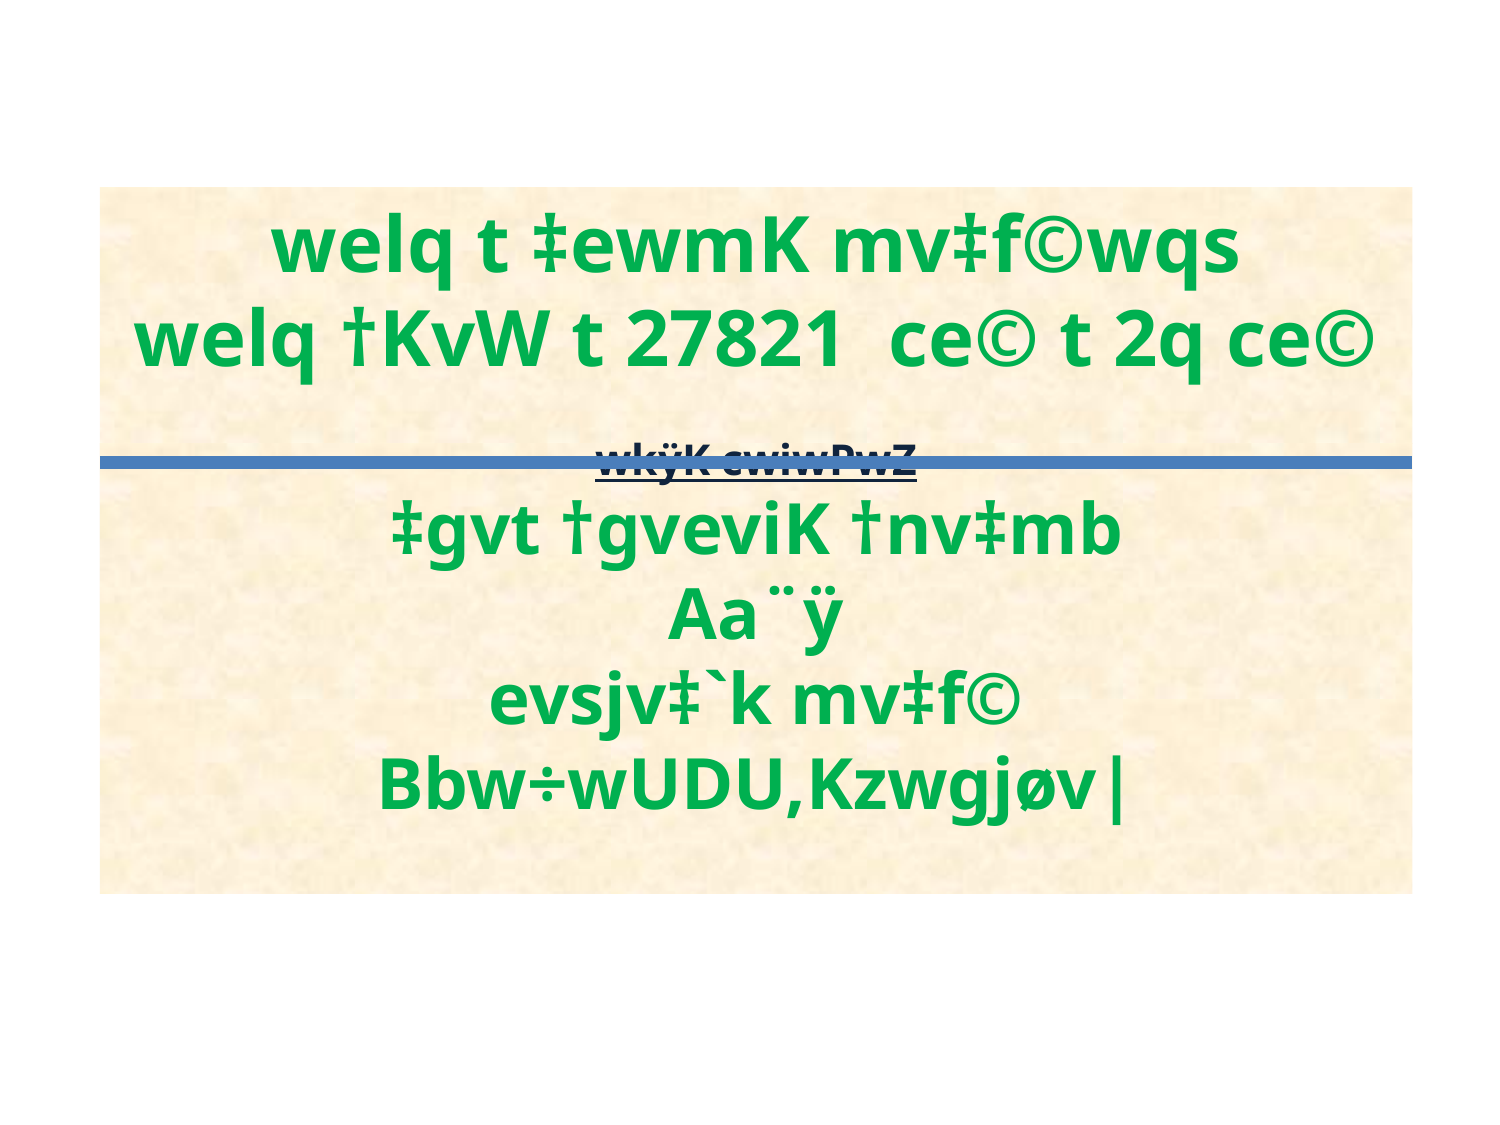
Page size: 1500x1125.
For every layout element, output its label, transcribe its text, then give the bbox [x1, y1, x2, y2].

text_box welq t ‡ewmK mv‡f©wqs welq †KvW t 27821 ce© t 2q ce© wkÿK cwiwPwZ ‡gvt †gveviK †nv‡mb Aa¨ÿ evsjv‡`k mv‡f© Bbw÷wUDU,Kzwgjøv| [99, 187, 1413, 462]
text_box welq t ‡ewmK mv‡f©wqs welq †KvW t 27821 ce© t 2q ce© wkÿK cwiwPwZ ‡gvt †gveviK †nv‡mb Aa¨ÿ evsjv‡`k mv‡f© Bbw÷wUDU,Kzwgjøv| [99, 463, 1413, 894]
